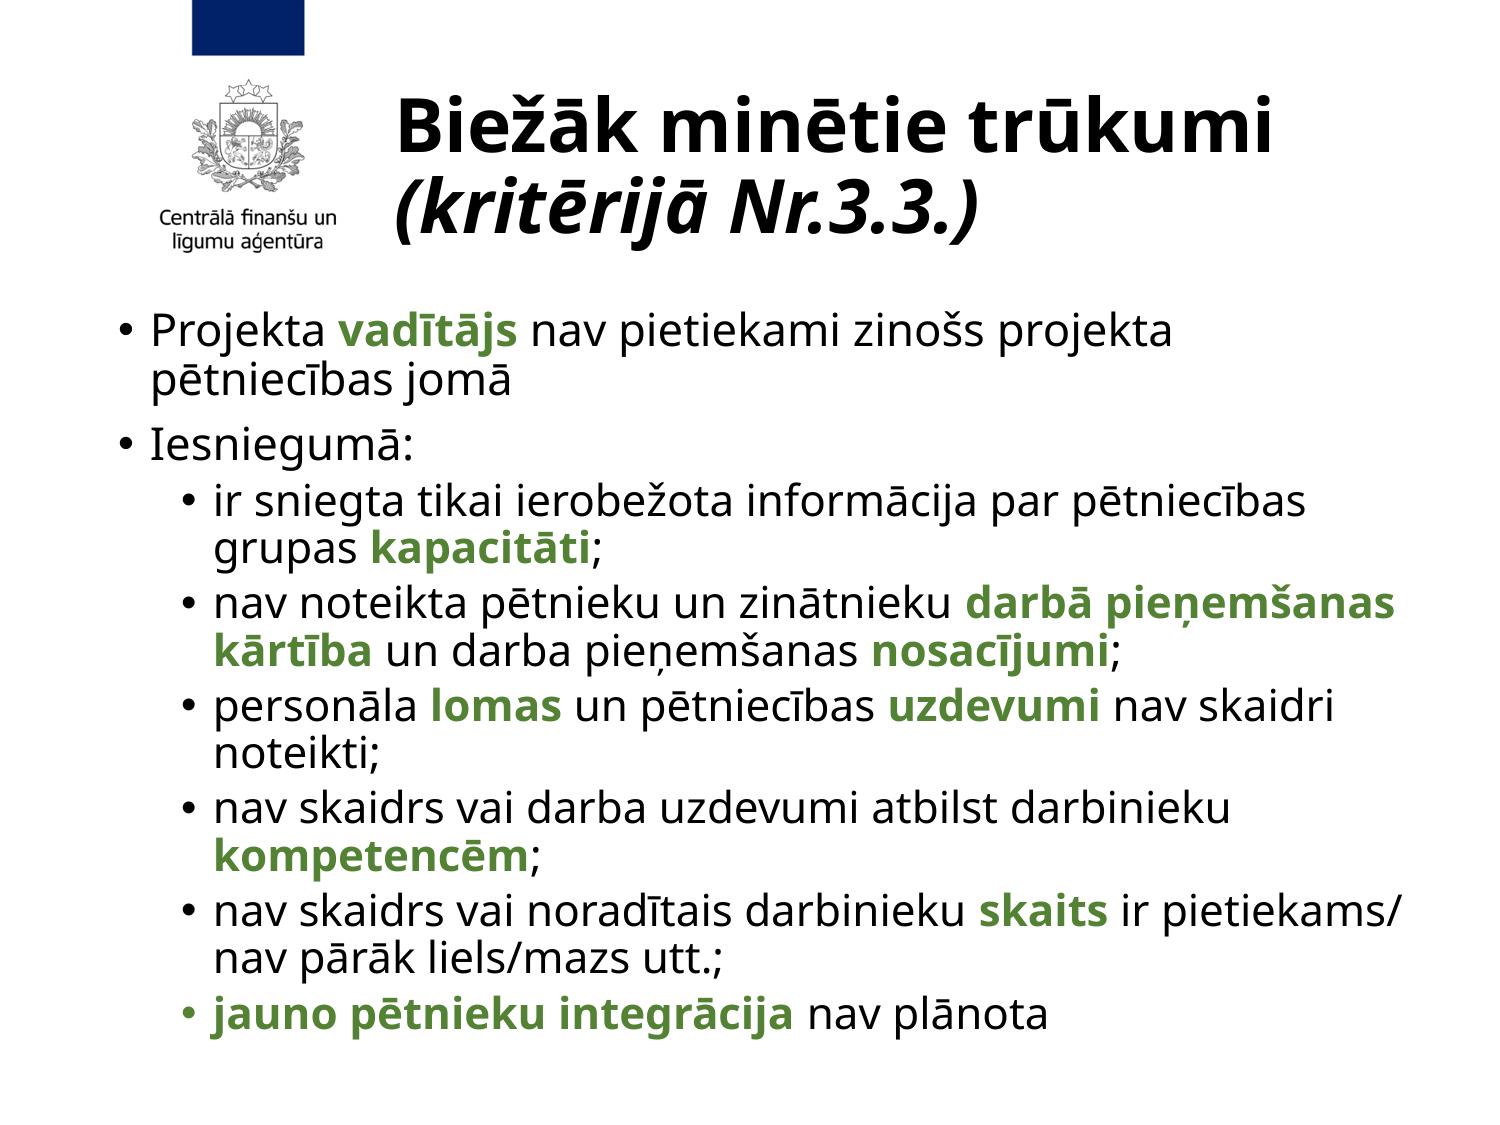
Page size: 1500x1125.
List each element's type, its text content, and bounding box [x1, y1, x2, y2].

list Projekta vadītājs nav pietiekami zinošs projekta pētniecības jomā Iesniegumā: ir sniegta tikai ierobežota informācija par pētniecības grupas kapacitāti; nav noteikta pētnieku un zinātnieku darbā pieņemšanas kārtība un darba pieņemšanas nosacījumi; personāla lomas un pētniecības uzdevumi nav skaidri noteikti; nav skaidrs vai darba uzdevumi atbilst darbinieku kompetencēm; nav skaidrs vai noradītais darbinieku skaits ir pietiekams/ nav pārāk liels/mazs utt.; jauno pētnieku integrācija nav plānota [103, 299, 1427, 1066]
title Biežāk minētie trūkumi (kritērijā Nr.3.3.) [379, 59, 1397, 278]
picture [141, 0, 350, 257]
